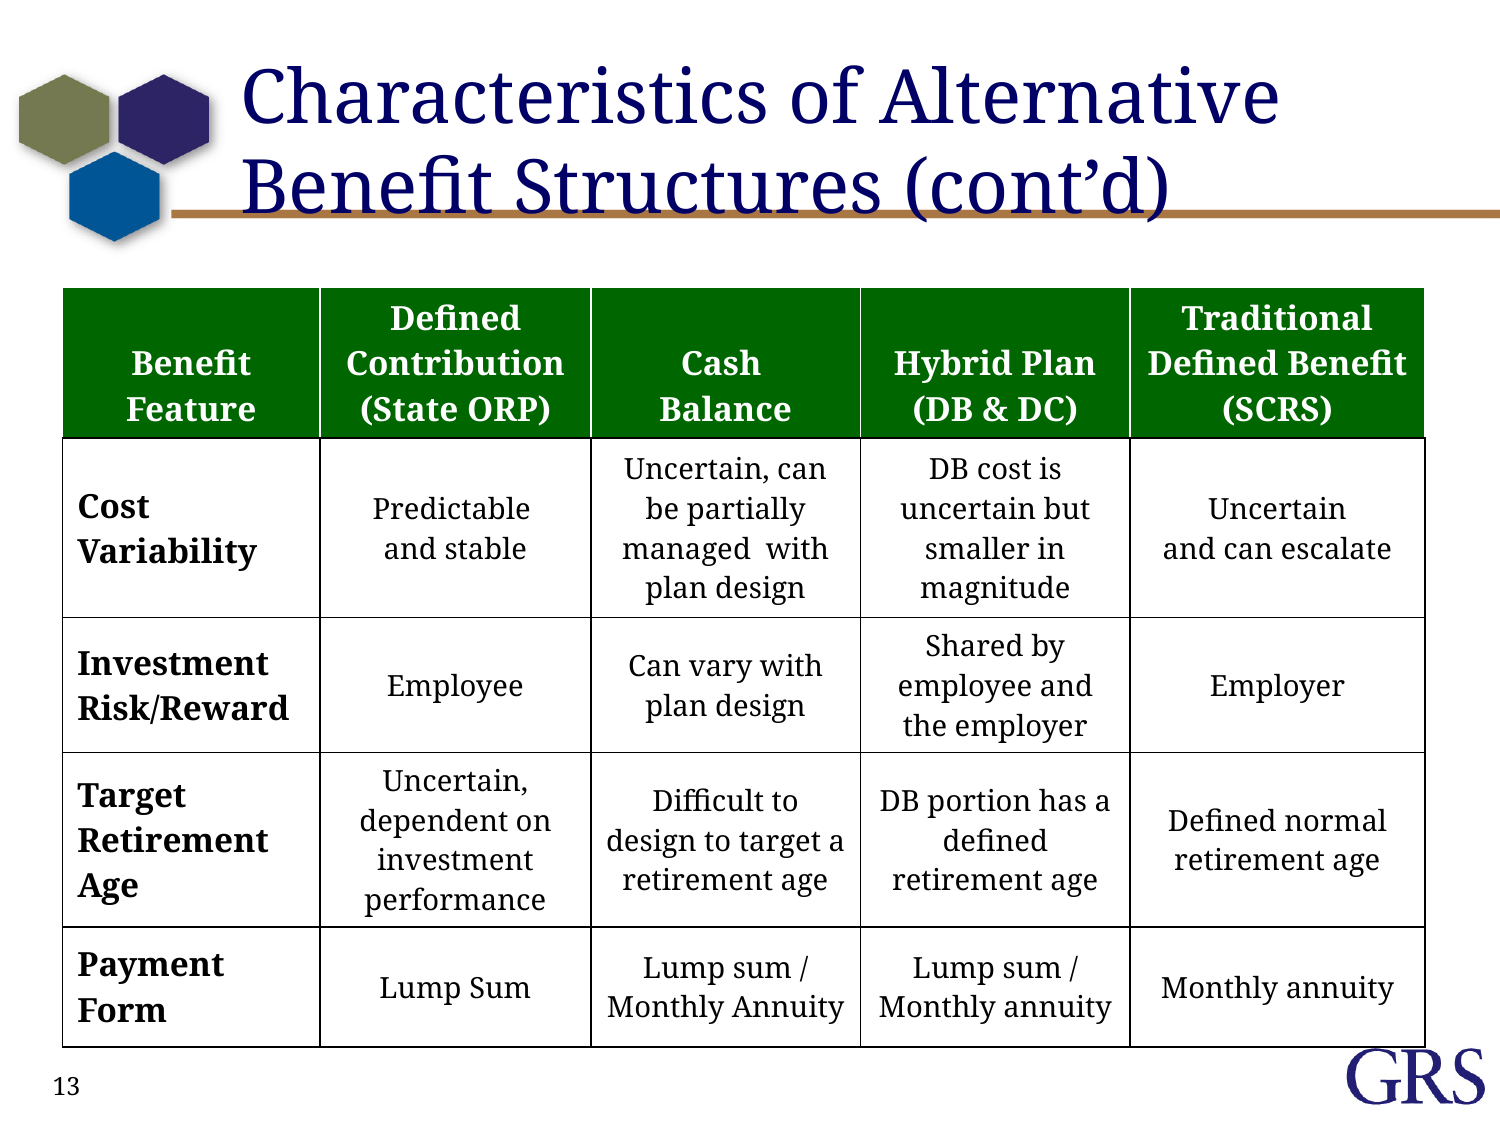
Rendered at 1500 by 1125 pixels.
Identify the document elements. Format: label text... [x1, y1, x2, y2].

table_cell Payment Form [63, 928, 319, 1046]
table_cell Defined normal retirement age [1131, 753, 1424, 926]
table_cell Predictable and stable [321, 439, 590, 617]
table_cell DB portion has a defined retirement age [861, 753, 1129, 926]
table_cell Difficult to design to target a retirement age [592, 753, 860, 926]
table_cell Lump Sum [321, 928, 590, 1046]
table_cell Monthly annuity [1131, 928, 1424, 1046]
table_header Cash Balance [592, 288, 860, 437]
table_header Defined Contribution (State ORP) [321, 288, 590, 437]
table_cell Investment Risk/Reward [63, 618, 319, 752]
picture [0, 0, 1500, 1125]
table_header Traditional Defined Benefit (SCRS) [1131, 288, 1424, 437]
table_cell Uncertain, can be partially managed with plan design [592, 439, 860, 617]
slide_number 13 [37, 1062, 151, 1113]
table_cell Shared by employee and the employer [861, 618, 1129, 752]
table_header Hybrid Plan (DB & DC) [861, 288, 1129, 437]
table_cell Uncertain and can escalate [1131, 439, 1424, 617]
table_cell Lump sum / Monthly annuity [861, 928, 1129, 1046]
table_cell Cost Variability [63, 439, 319, 617]
title Characteristics of Alternative Benefit Structures (cont’d) [224, 44, 1426, 233]
table_cell DB cost is uncertain but smaller in magnitude [861, 439, 1129, 617]
table_header Benefit Feature [63, 288, 319, 437]
table_cell Lump sum / Monthly Annuity [592, 928, 860, 1046]
table_cell Target Retirement Age [63, 753, 319, 926]
table_cell Employer [1131, 618, 1424, 752]
table_cell Can vary with plan design [592, 618, 860, 752]
table_cell Uncertain, dependent on investment performance [321, 753, 590, 926]
table_cell Employee [321, 618, 590, 752]
